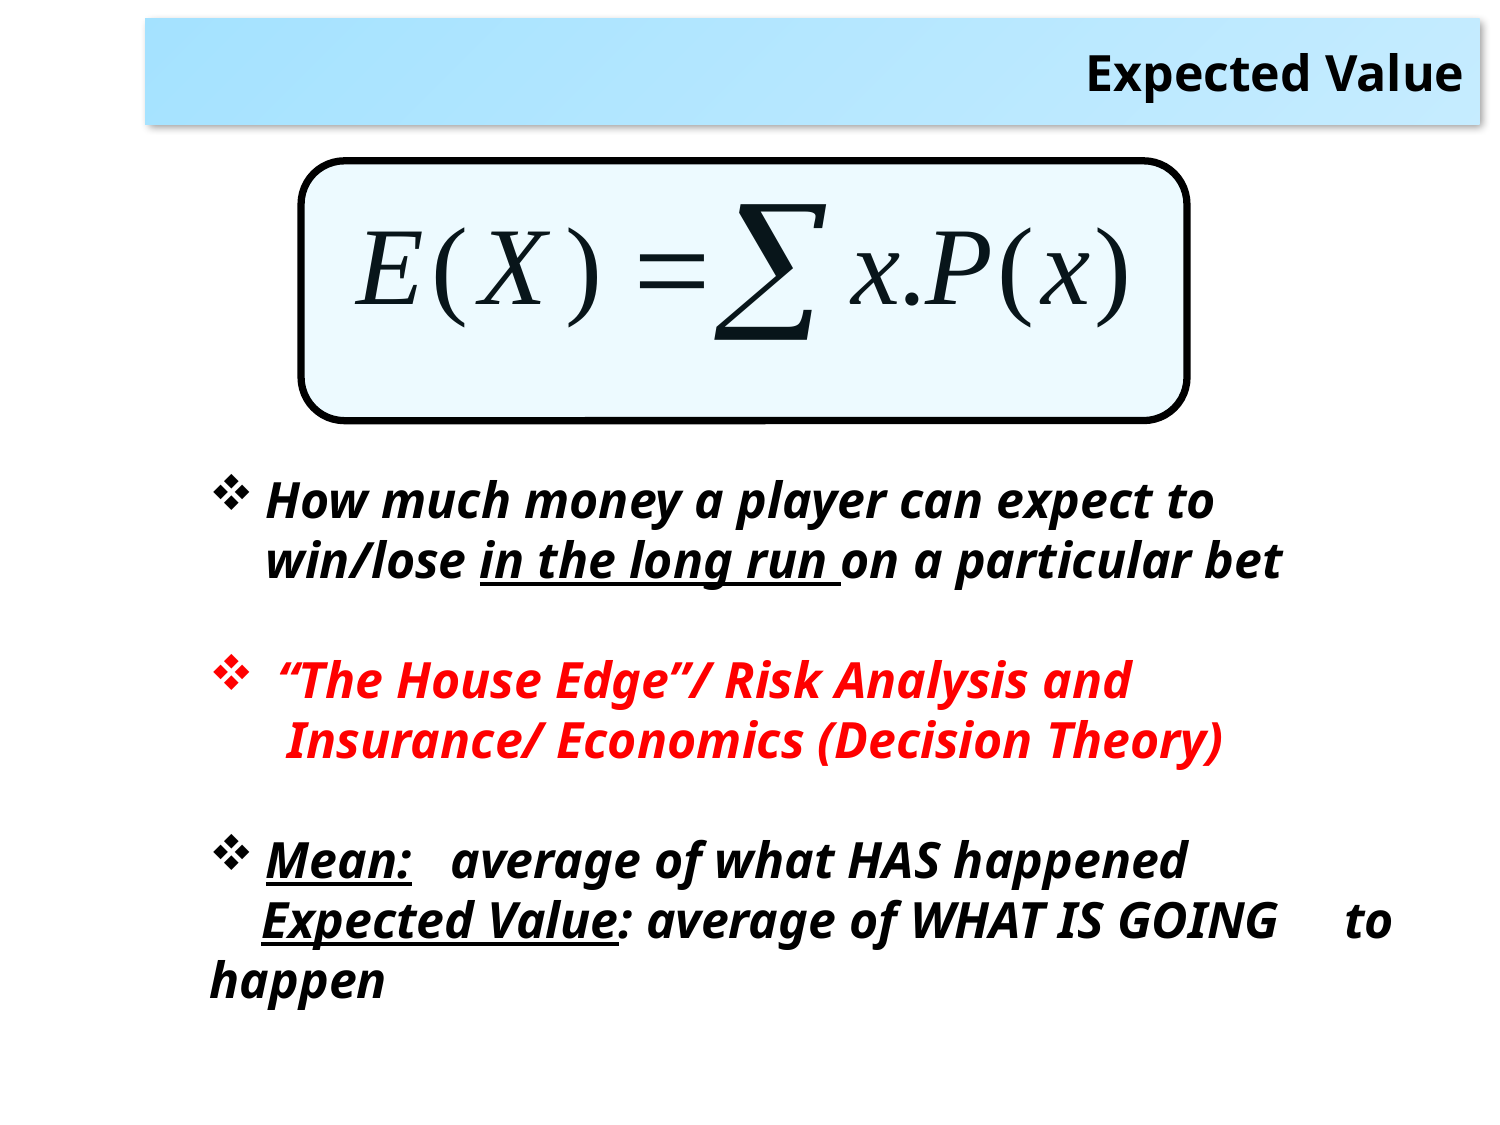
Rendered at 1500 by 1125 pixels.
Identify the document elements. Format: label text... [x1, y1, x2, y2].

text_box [336, 184, 1149, 370]
title Expected Value [145, 18, 1480, 125]
text_box How much money a player can expect to win/lose in the long run on a particular bet “The House Edge”/ Risk Analysis and Insurance/ Economics (Decision Theory) Mean: average of what HAS happened Expected Value: average of WHAT IS GOING to happen [194, 461, 1412, 1016]
text_box [301, 160, 1188, 421]
